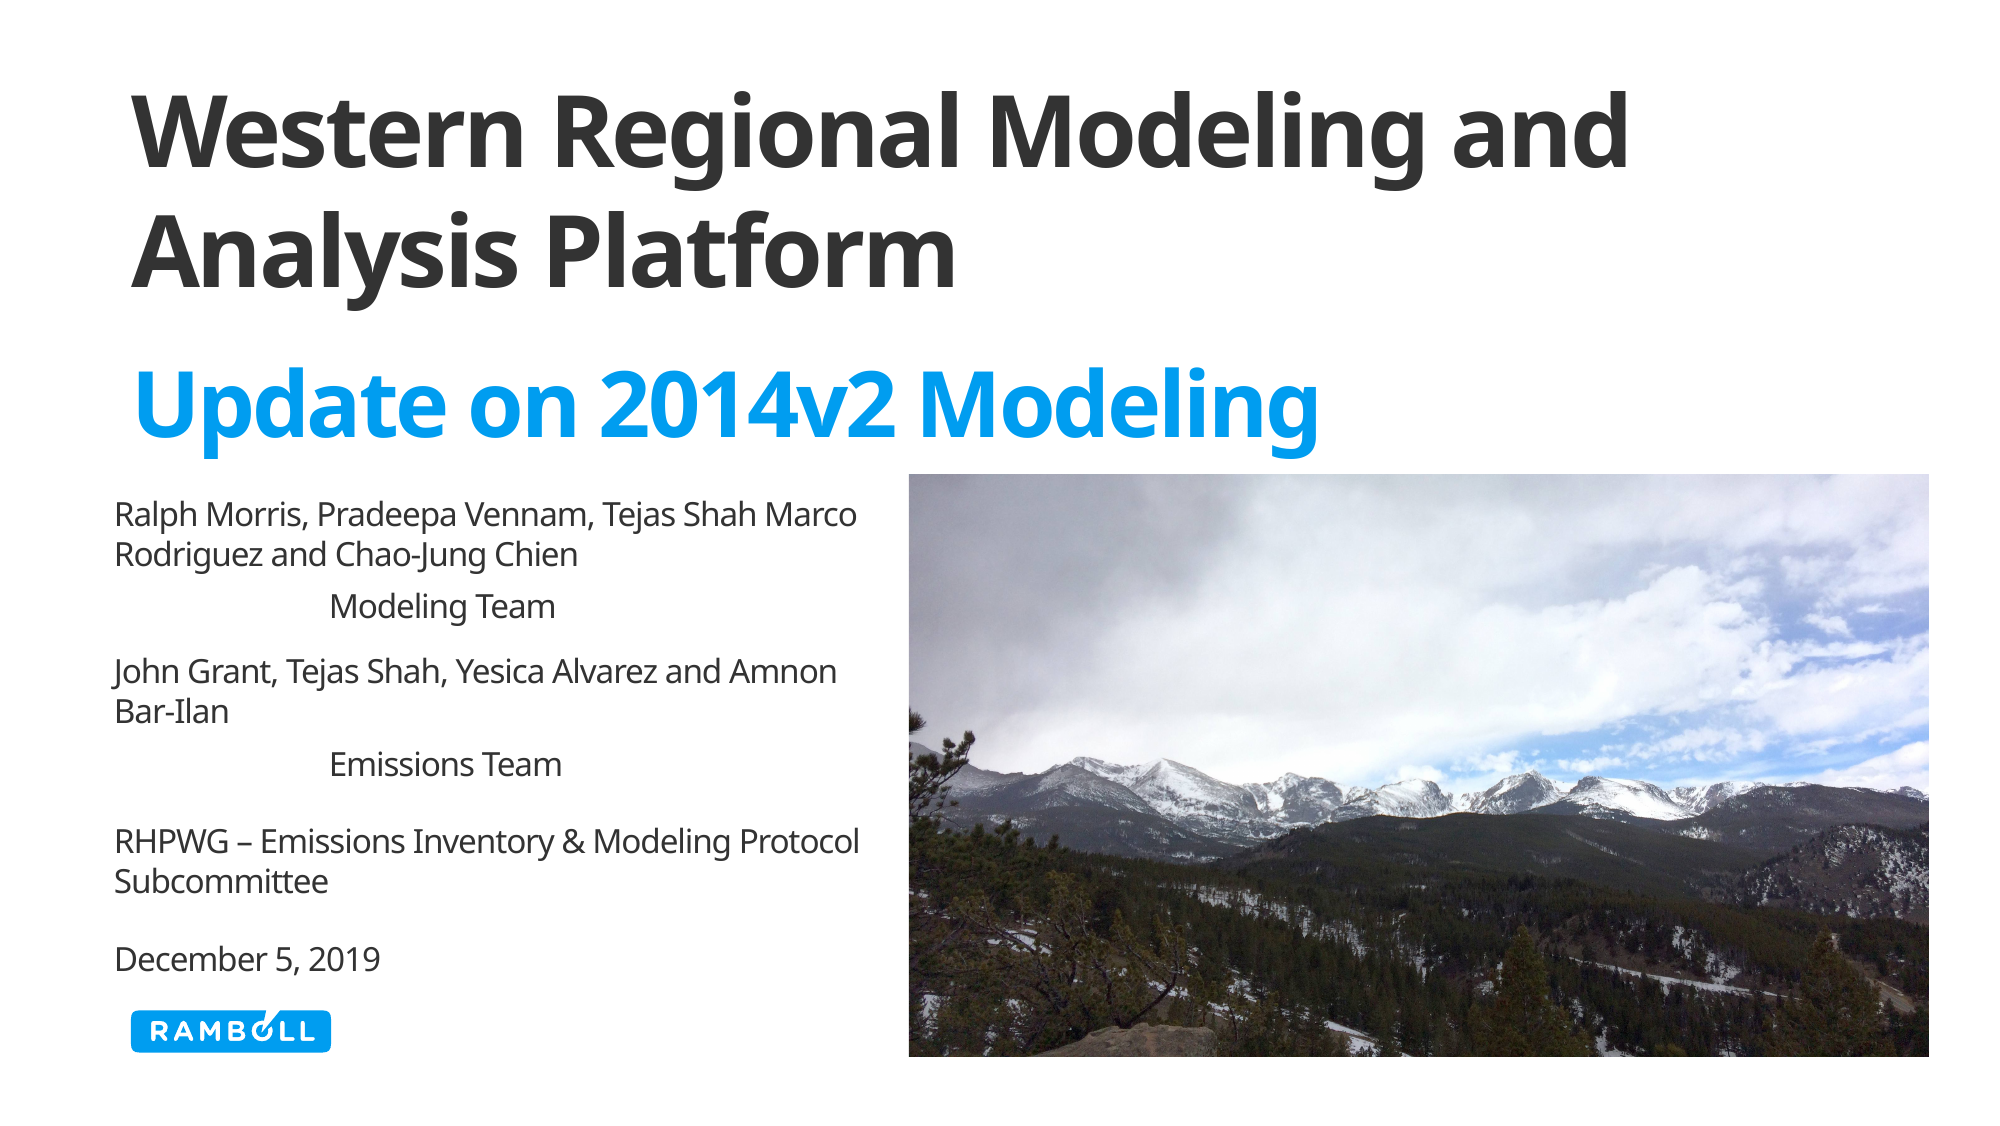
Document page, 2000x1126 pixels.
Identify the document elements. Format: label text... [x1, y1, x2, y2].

title Western Regional Modeling and Analysis Platform [130, 66, 1735, 180]
picture [908, 474, 1930, 1057]
list Ralph Morris, Pradeepa Vennam, Tejas Shah Marco Rodriguez and Chao-Jung Chien Modeling Team John Grant, Tejas Shah, Yesica Alvarez and Amnon Bar-Ilan Emissions Team RHPWG – Emissions Inventory & Modeling Protocol Subcommittee December 5, 2019 [113, 493, 895, 877]
subtitle Update on 2014v2 Modeling [130, 345, 1735, 468]
